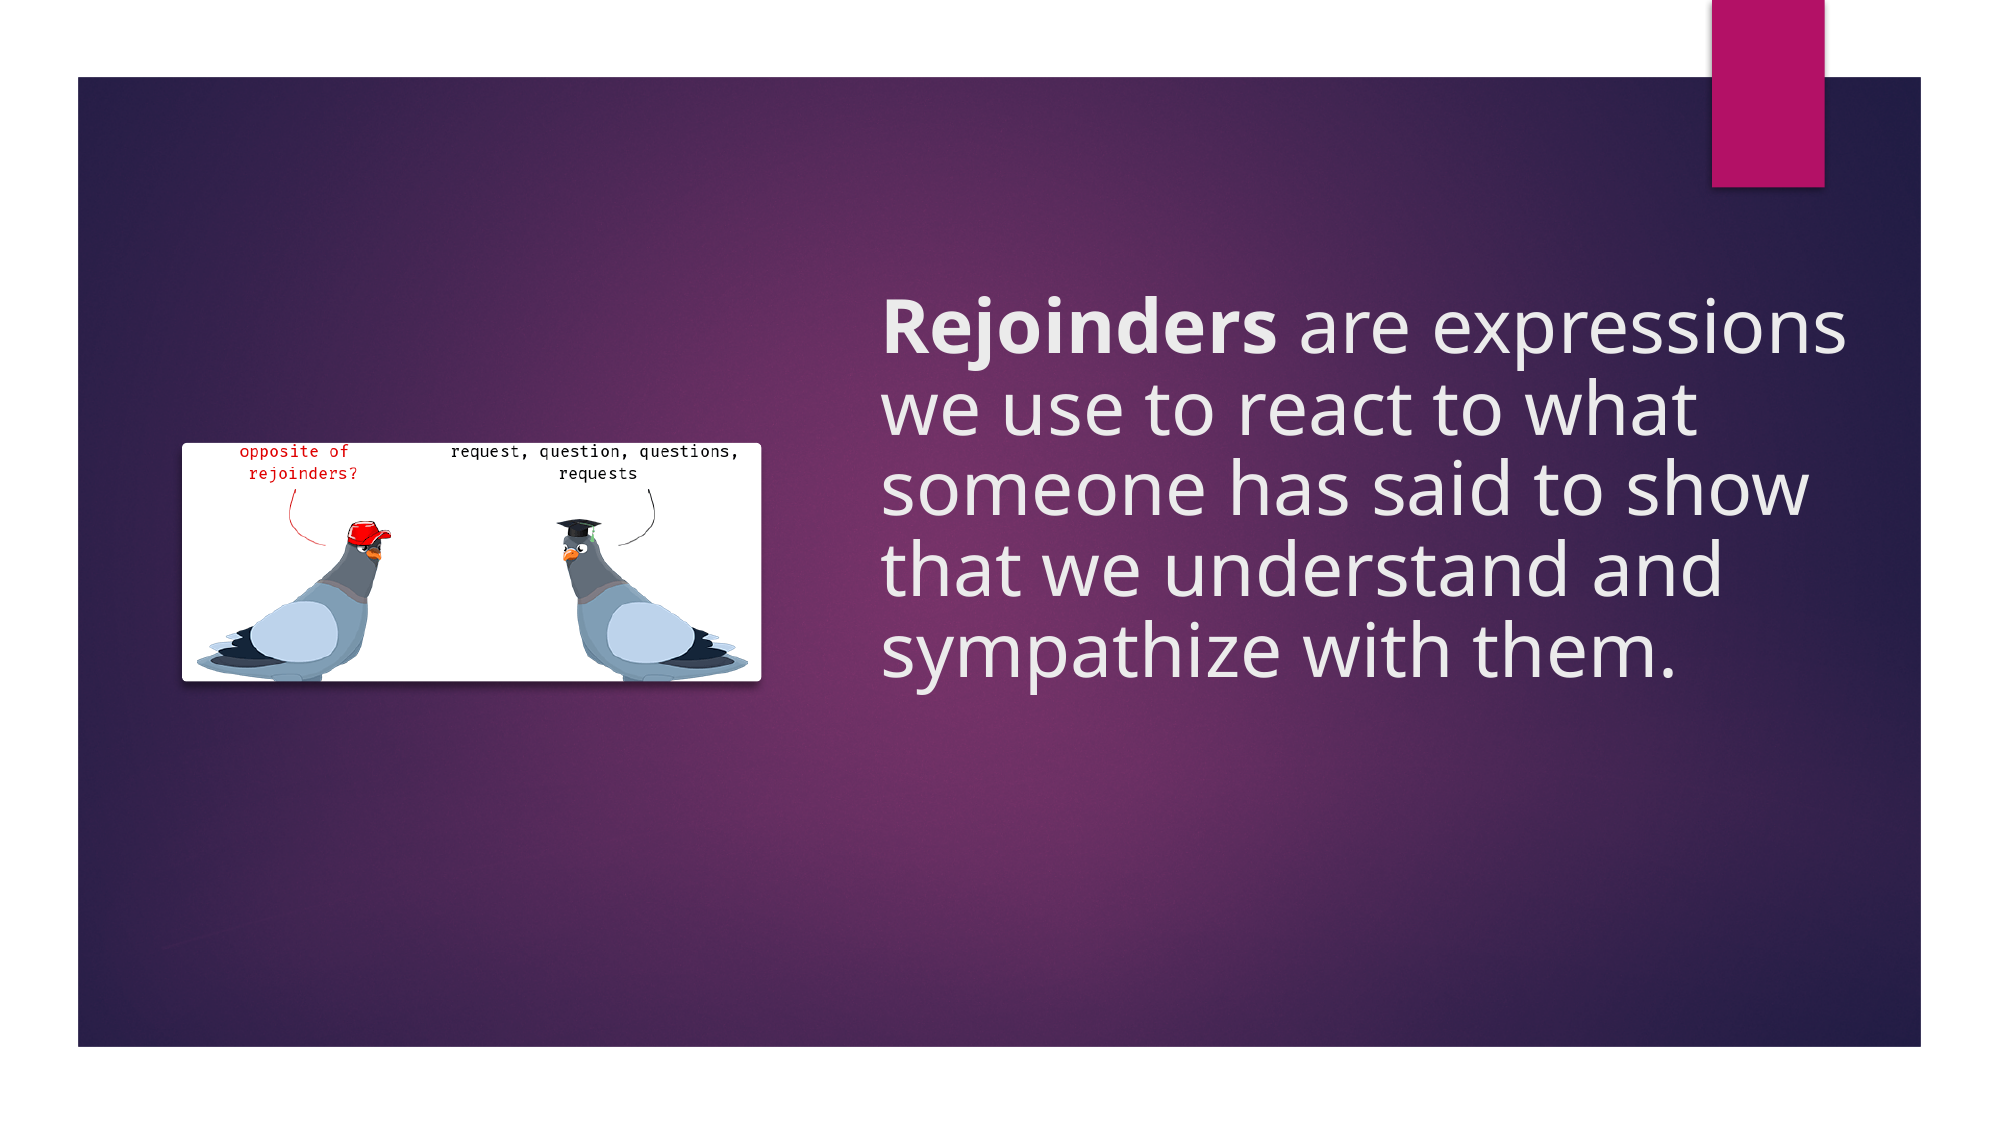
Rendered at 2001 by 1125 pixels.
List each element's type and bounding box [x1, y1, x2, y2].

picture [181, 442, 762, 682]
text_box [0, 0, 2000, 1125]
